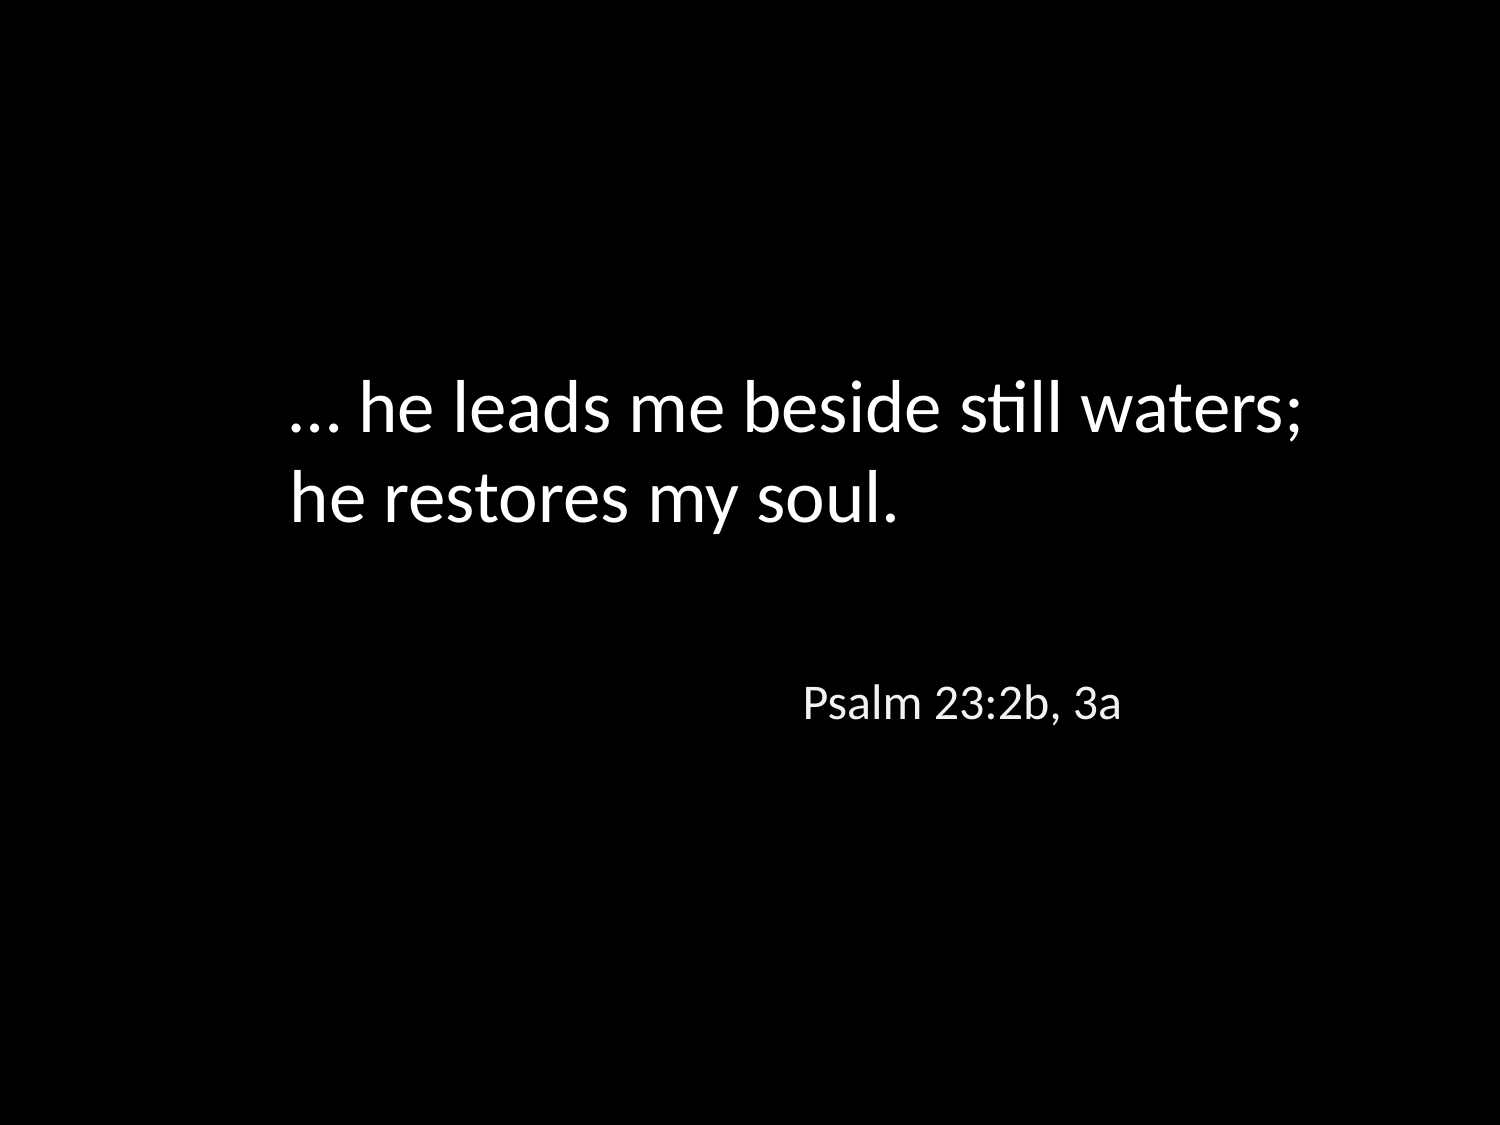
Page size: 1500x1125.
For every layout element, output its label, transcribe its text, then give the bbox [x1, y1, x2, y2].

text_box Psalm 23:2b, 3a [687, 662, 1238, 738]
text_box … he leads me beside still waters; he restores my soul. [275, 349, 1500, 545]
